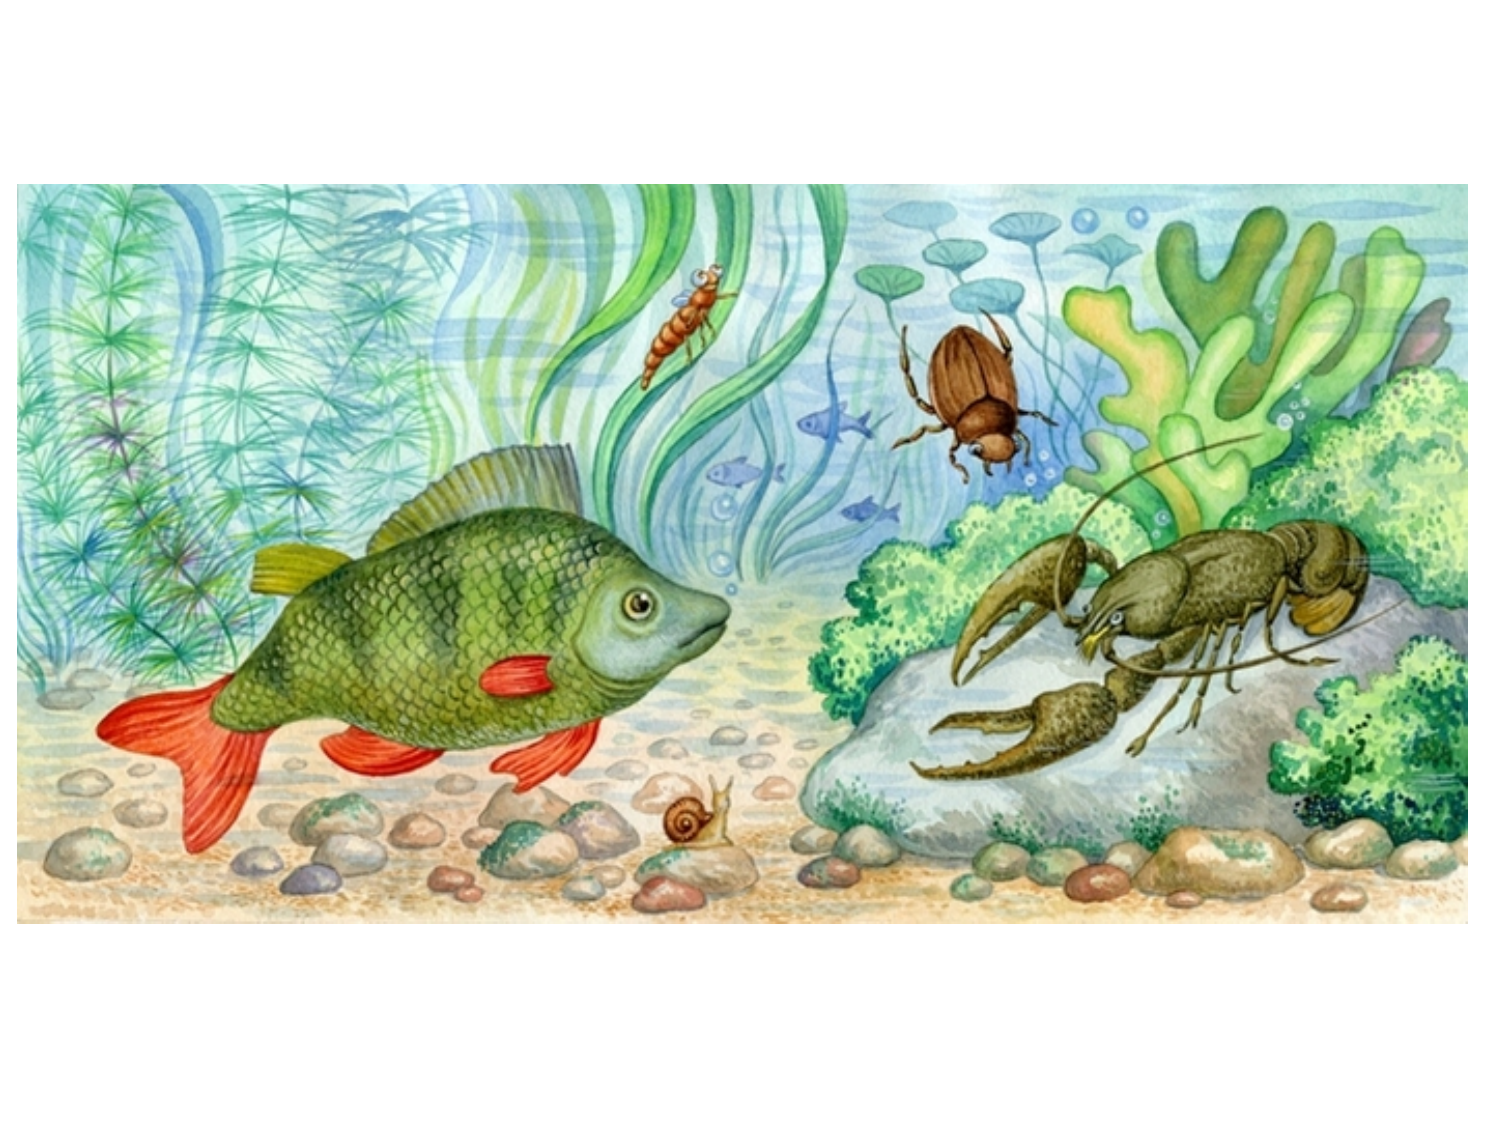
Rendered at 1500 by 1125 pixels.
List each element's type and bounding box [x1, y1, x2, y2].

picture [17, 184, 1468, 925]
